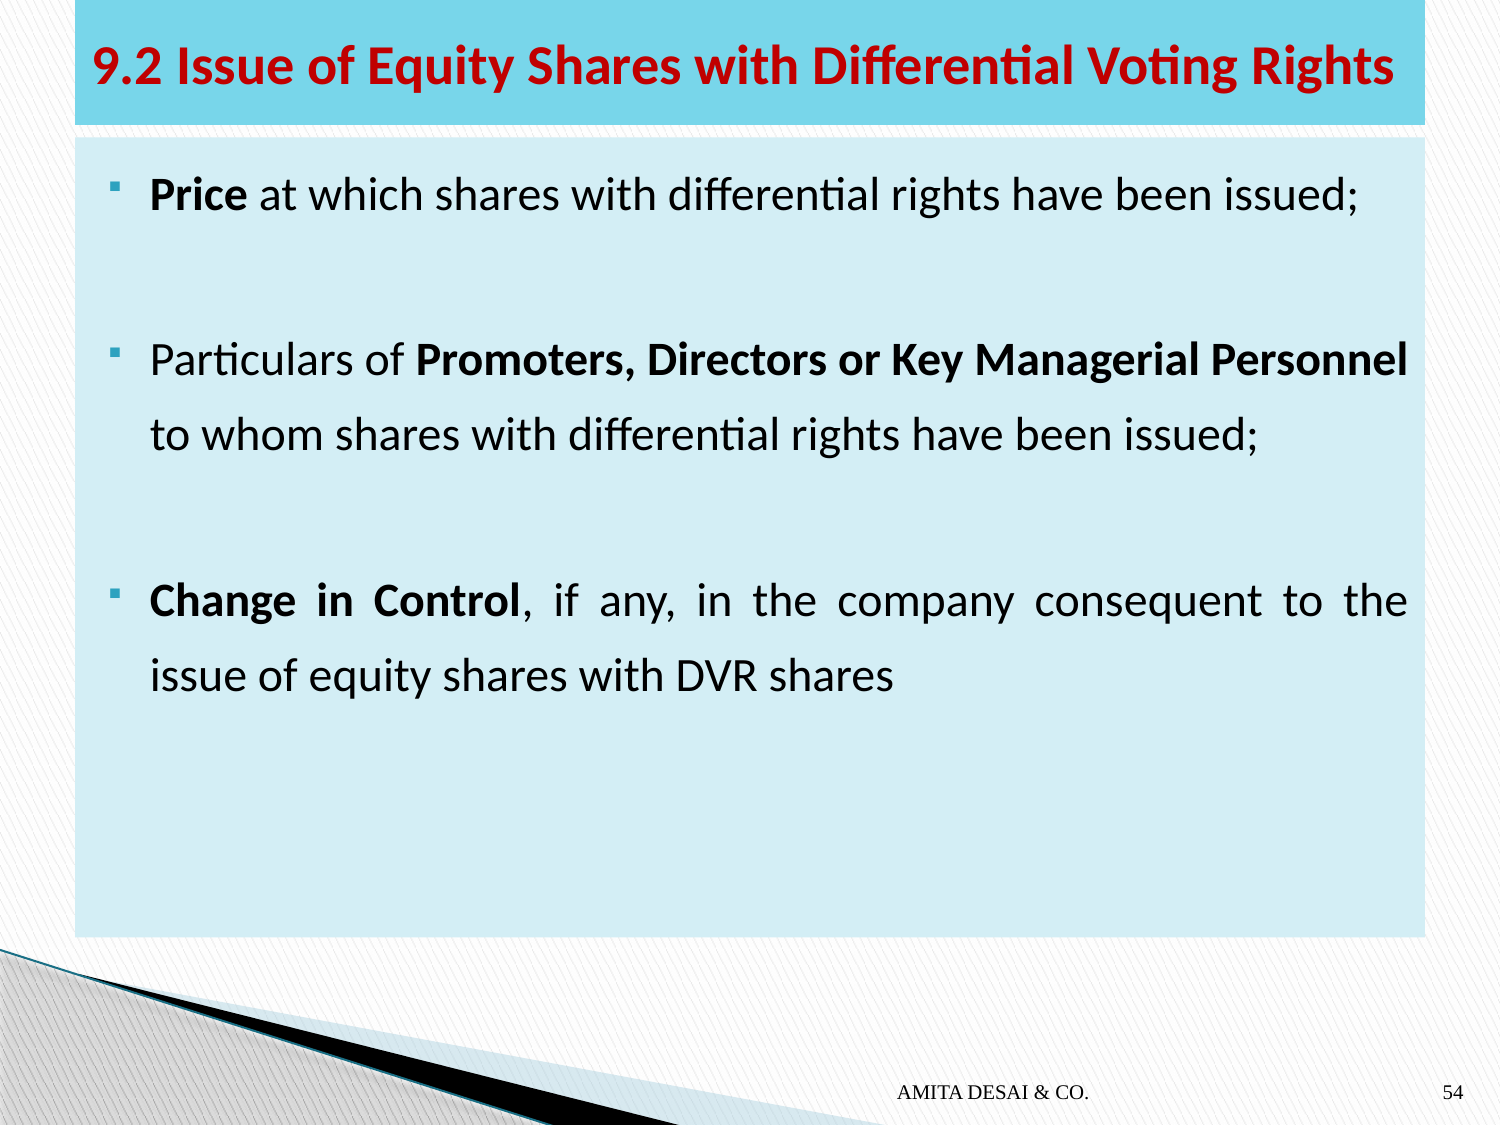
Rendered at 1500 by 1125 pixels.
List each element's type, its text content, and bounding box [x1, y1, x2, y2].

slide_number 54 [1418, 1051, 1479, 1112]
list Price at which shares with differential rights have been issued; Particulars of Promoters, Directors or Key Managerial Personnel to whom shares with differential rights have been issued; Change in Control, if any, in the company consequent to the issue of equity shares with DVR shares [75, 137, 1425, 938]
footer AMITA DESAI & CO. [718, 1051, 1105, 1112]
title 9.2 Issue of Equity Shares with Differential Voting Rights [75, 0, 1425, 125]
